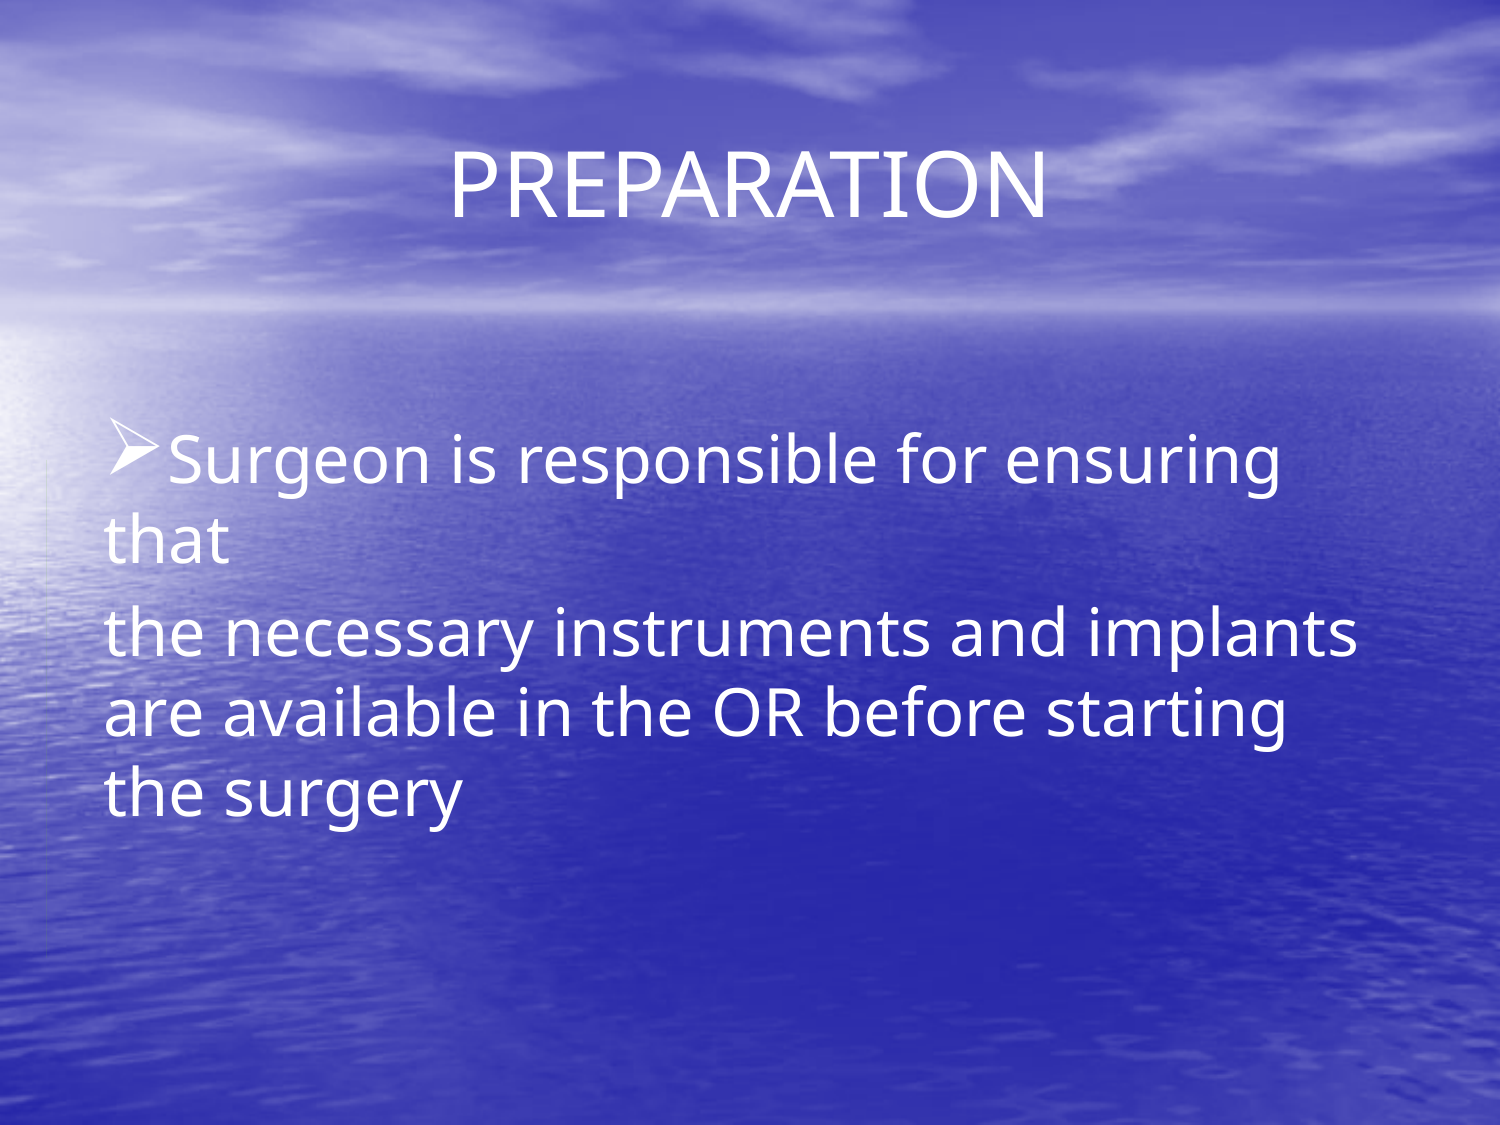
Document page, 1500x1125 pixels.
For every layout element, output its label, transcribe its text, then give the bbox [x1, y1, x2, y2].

subtitle Surgeon is responsible for ensuring that the necessary instruments and implants are available in the OR before starting the surgery [88, 408, 1377, 799]
title PREPARATION [112, 42, 1388, 244]
